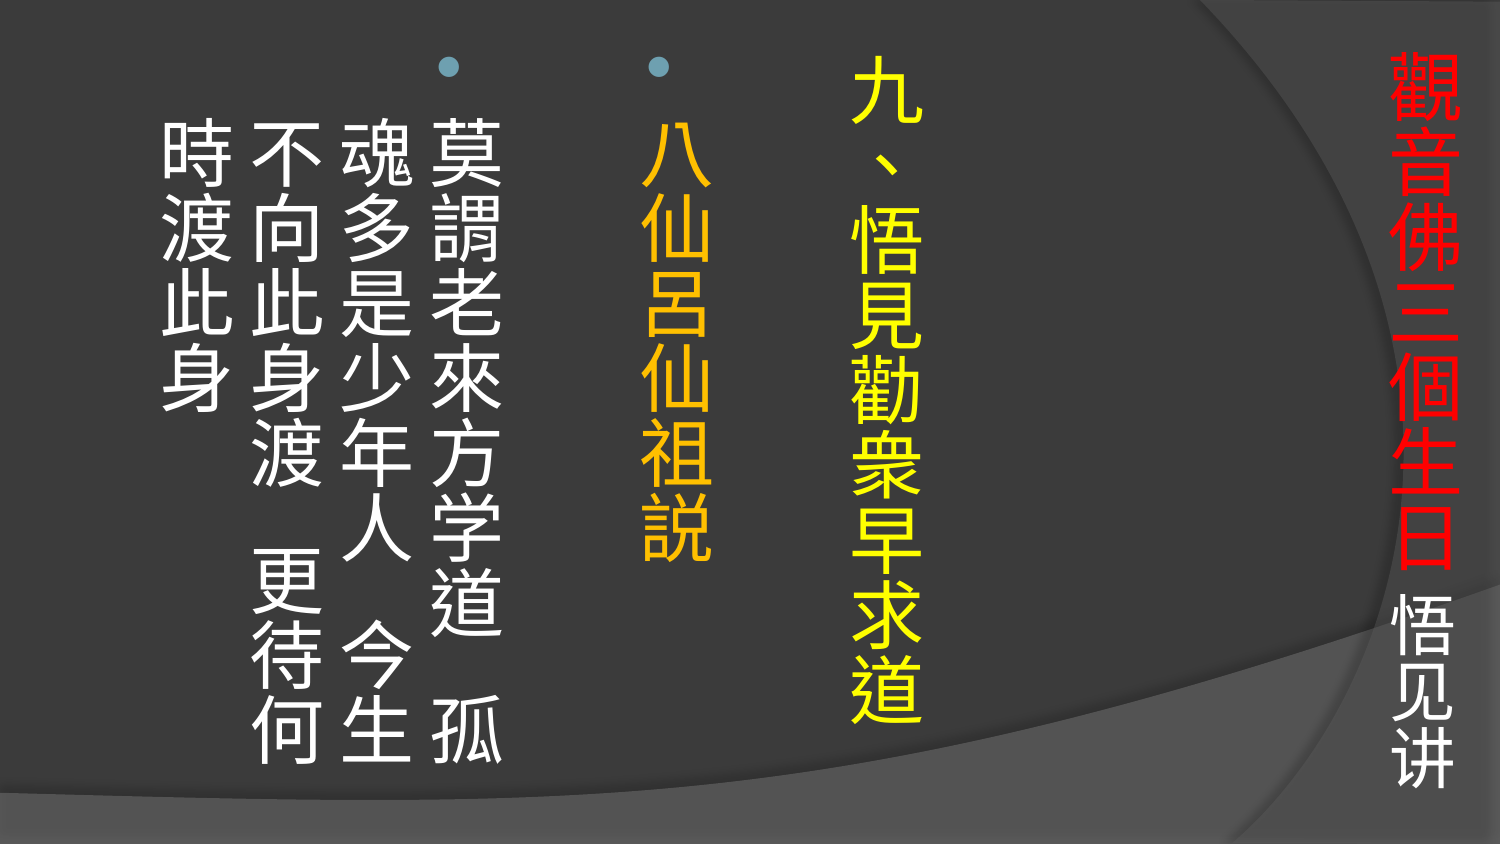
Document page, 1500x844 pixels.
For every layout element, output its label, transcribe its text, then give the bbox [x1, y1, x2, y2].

list 九、悟見勸衆早求道 八仙呂仙祖説 莫謂老來方学道 孤魂多是少年人 今生不向此身渡 更待何時渡此身 [36, 32, 1353, 820]
title 觀音佛三個生日 悟见讲 [1364, 21, 1483, 820]
